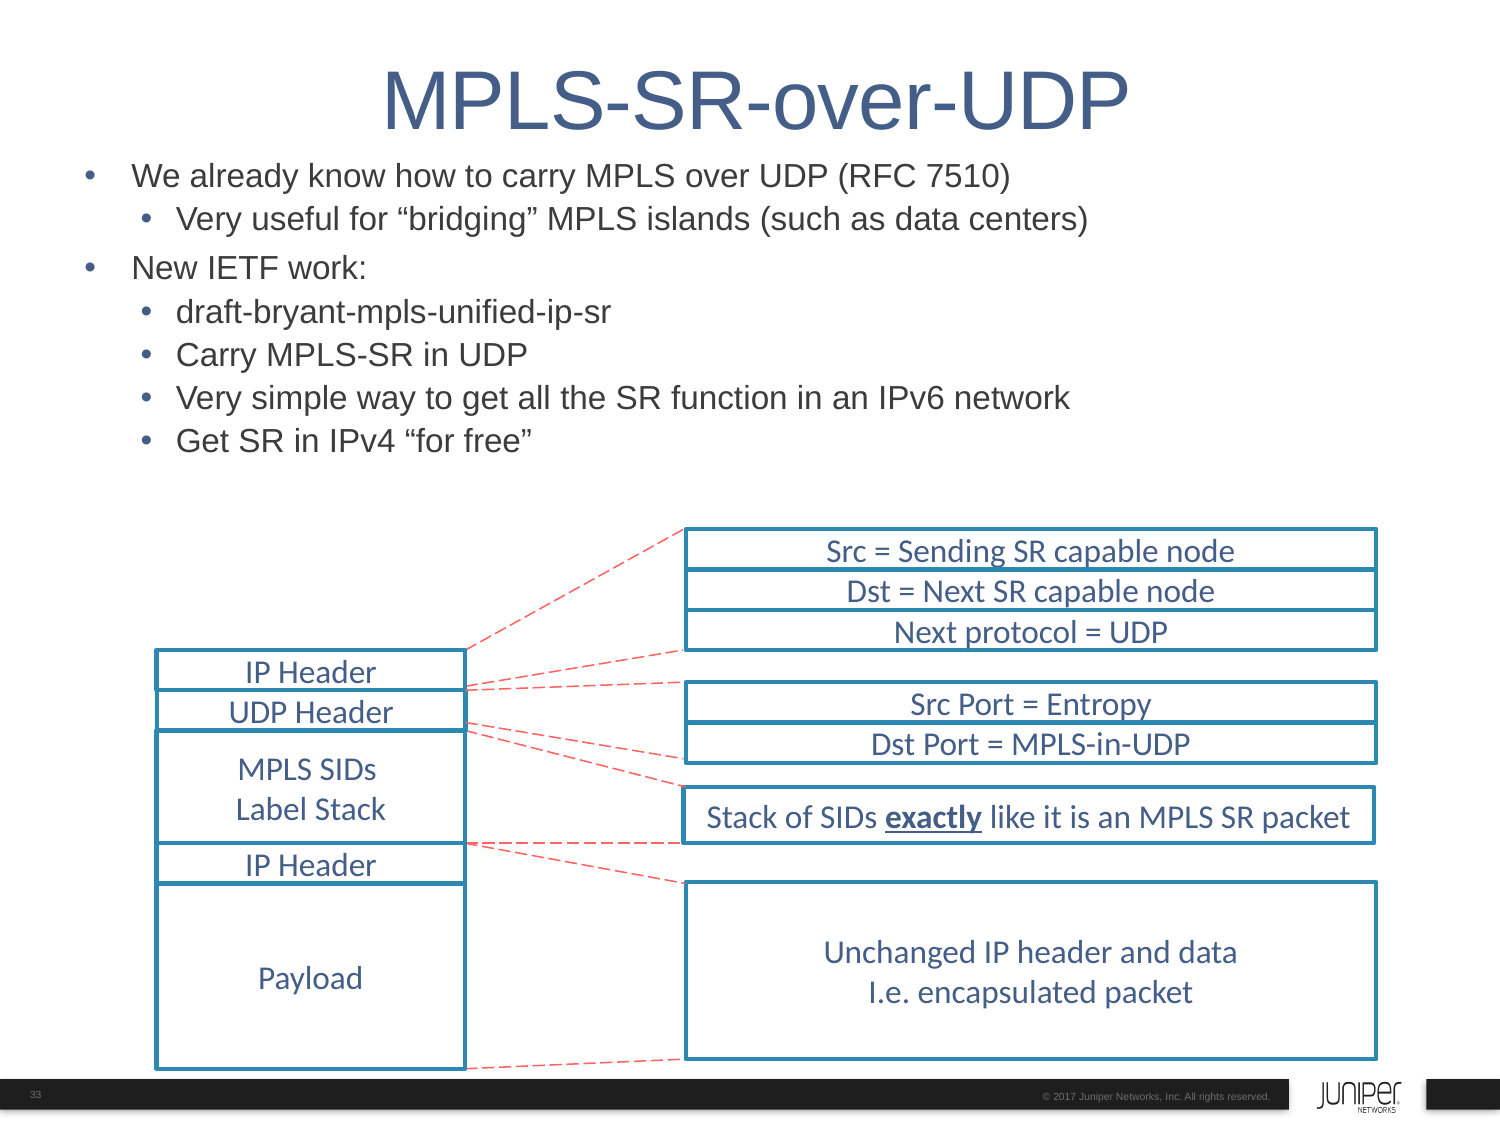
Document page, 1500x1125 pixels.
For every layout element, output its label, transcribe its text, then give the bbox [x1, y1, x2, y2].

title MPLS-SR-over-UDP [77, 11, 1428, 148]
list We already know how to carry MPLS over UDP (RFC 7510) Very useful for “bridging” MPLS islands (such as data centers) New IETF work: draft-bryant-mpls-unified-ip-sr Carry MPLS-SR in UDP Very simple way to get all the SR function in an IPv6 network Get SR in IPv4 “for free” [75, 152, 1425, 995]
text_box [156, 528, 1377, 1069]
picture [1315, 1078, 1404, 1114]
